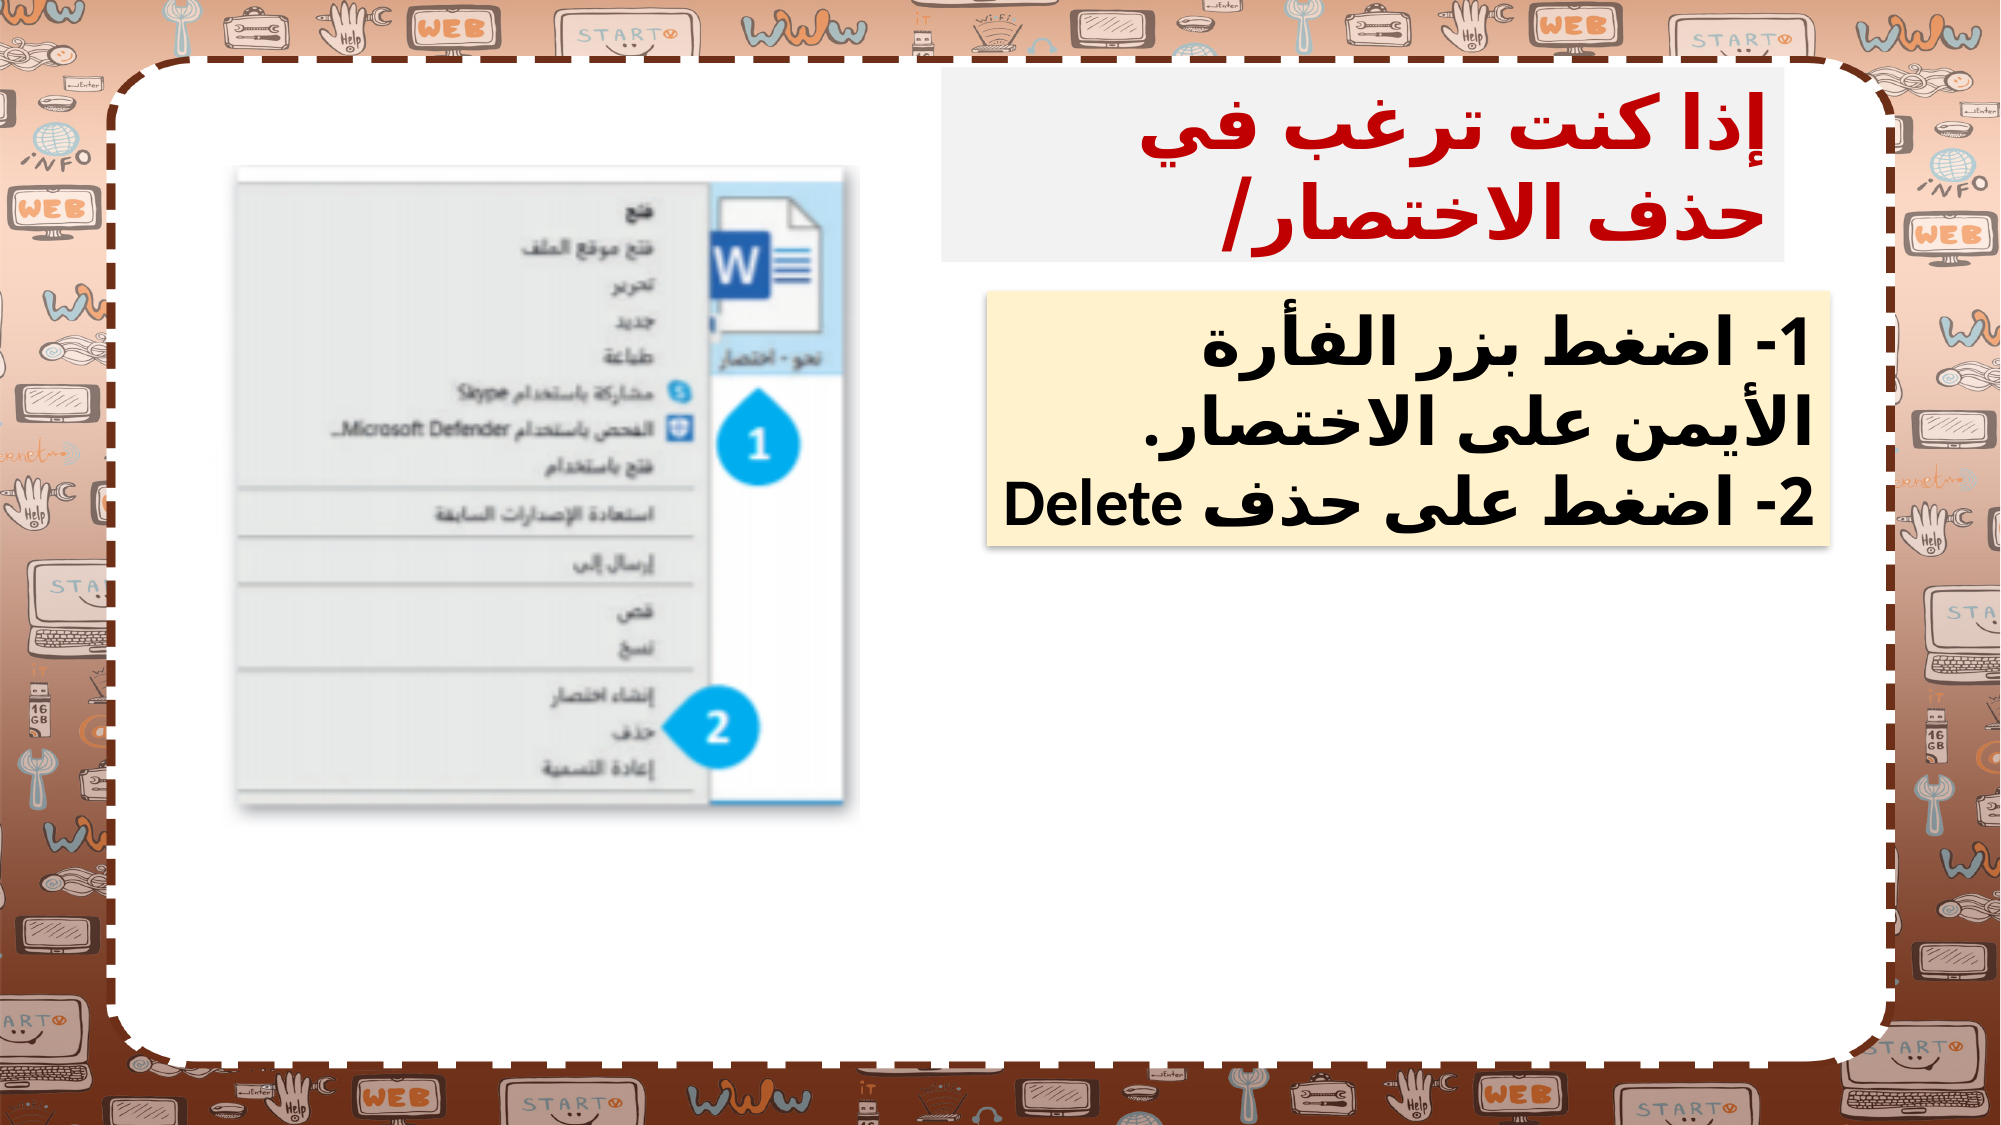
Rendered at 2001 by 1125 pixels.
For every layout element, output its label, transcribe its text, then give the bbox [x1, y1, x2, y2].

text_box إذا كنت ترغب في حذف الاختصار/ [941, 67, 1785, 262]
picture [0, 0, 2001, 1125]
text_box 1- اضغط بزر الفأرة الأيمن على الاختصار. 2- اضغط على حذف Delete [987, 291, 1831, 546]
